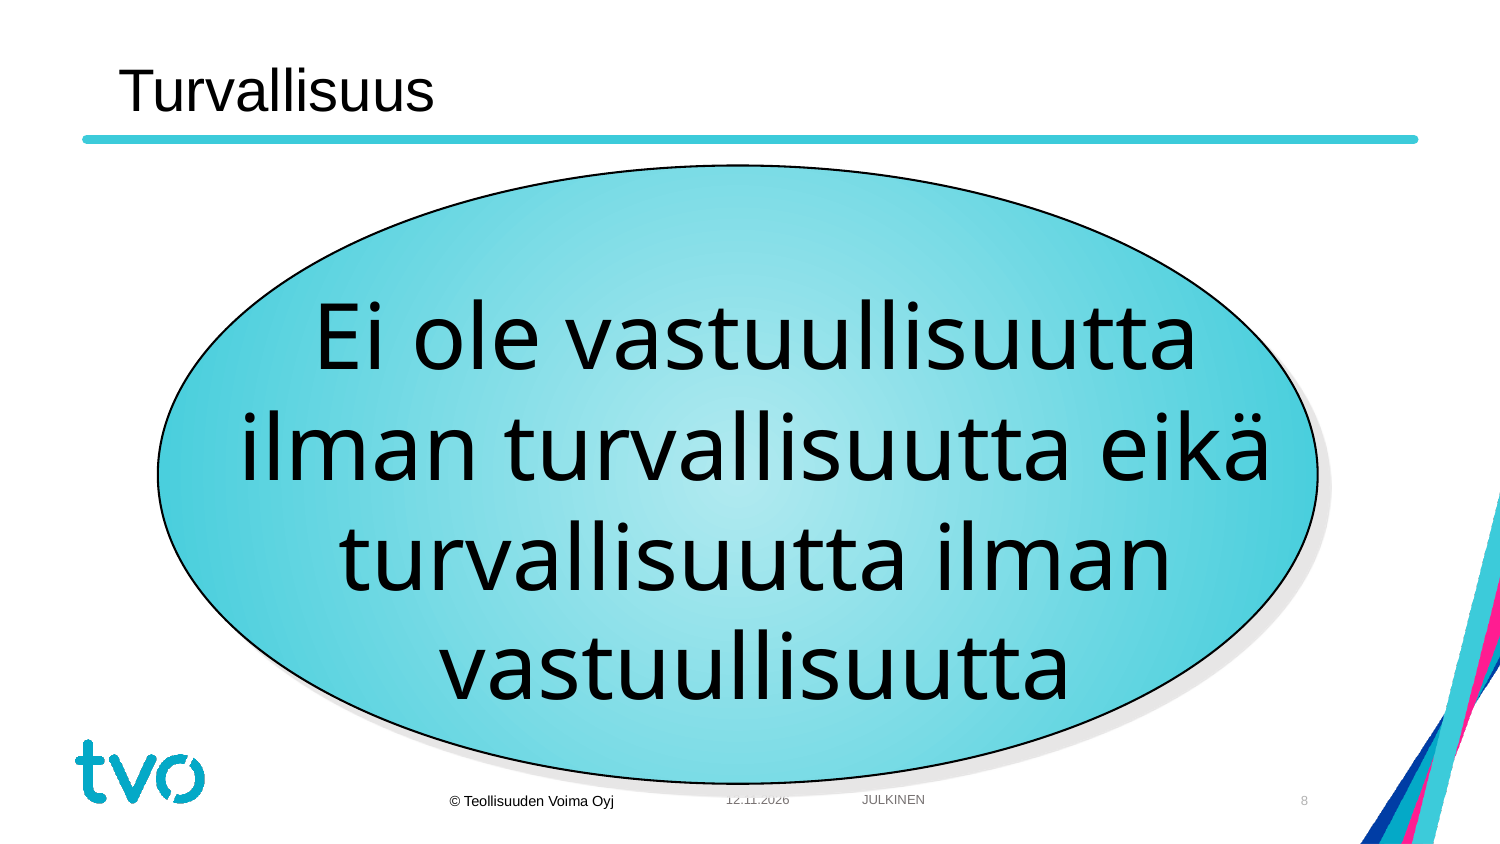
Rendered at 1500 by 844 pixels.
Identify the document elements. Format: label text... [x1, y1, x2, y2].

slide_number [680, 783, 835, 816]
text_box [296, 165, 1179, 274]
picture [26, 690, 253, 844]
title Turvallisuus [103, 25, 1397, 132]
picture [1360, 492, 1500, 844]
text_box [1284, 370, 1318, 579]
text_box Ei ole vastuullisuutta ilman turvallisuutta eikä turvallisuutta ilman vastuullisuutta [229, 274, 1284, 723]
text_box [157, 326, 229, 624]
text_box [392, 723, 1084, 783]
slide_number 8 [1259, 785, 1324, 815]
